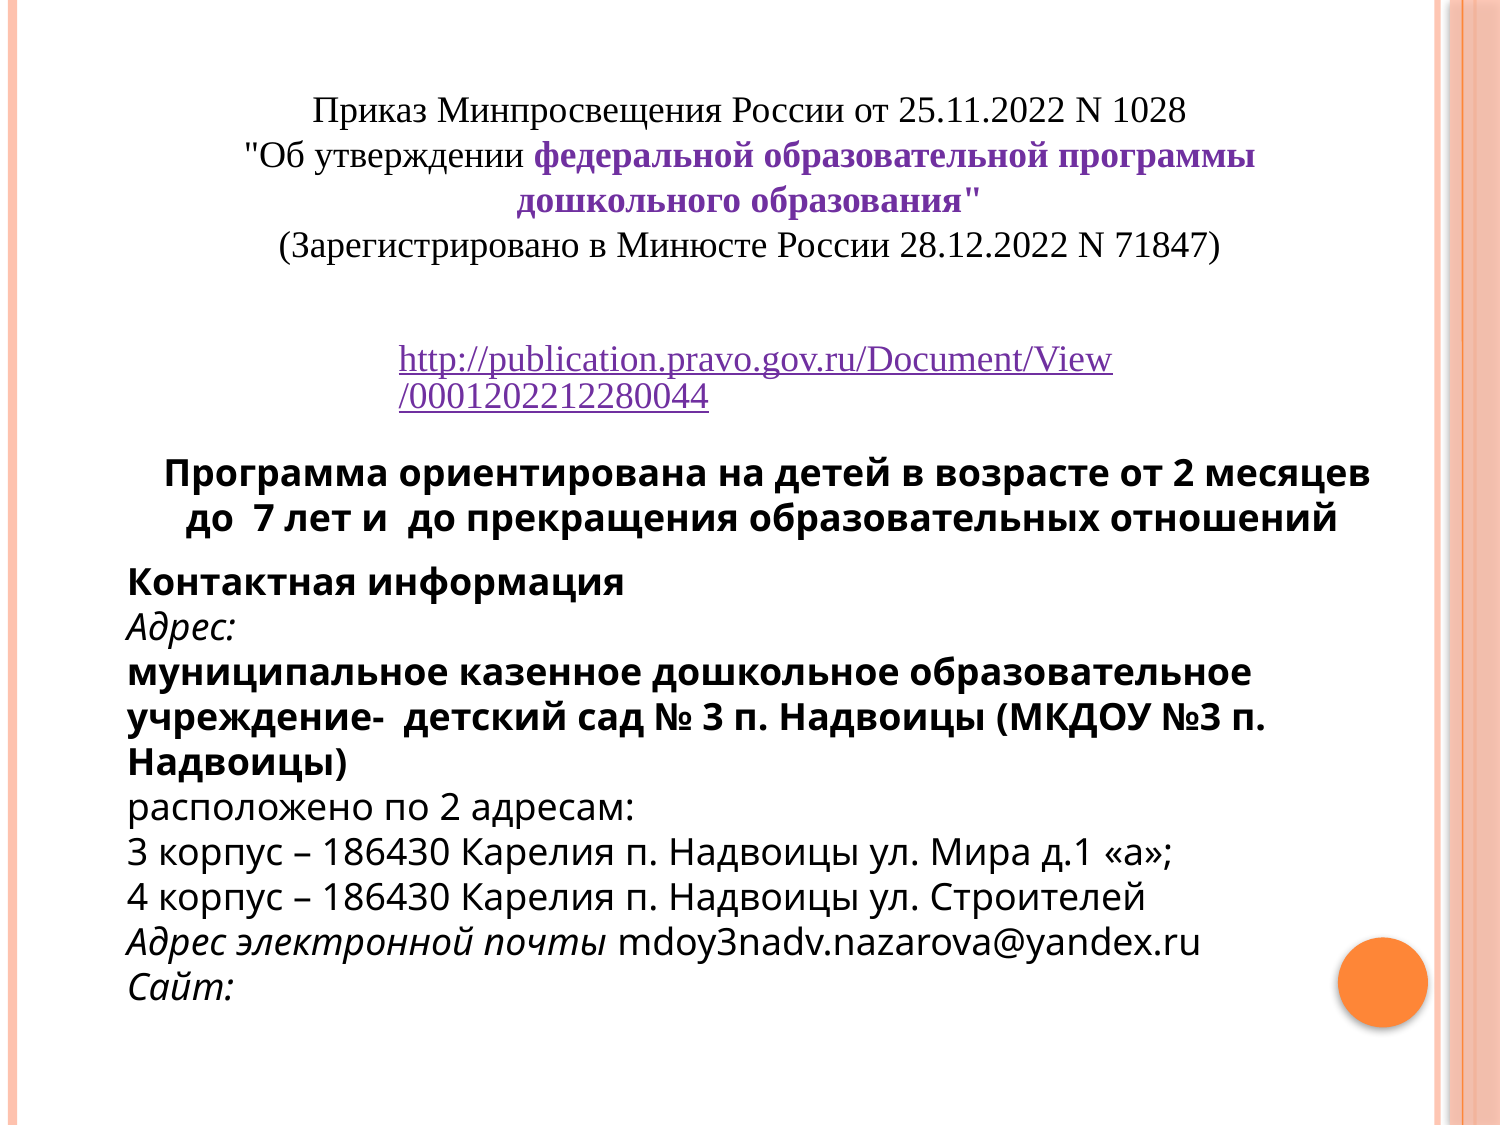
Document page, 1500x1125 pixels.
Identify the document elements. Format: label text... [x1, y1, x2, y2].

text_box Приказ Минпросвещения России от 25.11.2022 N 1028 "Об утверждении федеральной образовательной программы дошкольного образования" (Зарегистрировано в Минюсте России 28.12.2022 N 71847) [206, 78, 1294, 273]
text_box Программа ориентирована на детей в возрасте от 2 месяцев до 7 лет и до прекращения образовательных отношений [123, 441, 1412, 591]
text_box http://publication.pravo.gov.ru/Document/View/0001202212280044 [383, 326, 1134, 431]
text_box Контактная информация Адрес: муниципальное казенное дошкольное образовательное учреждение- детский сад № 3 п. Надвоицы (МКДОУ №3 п. Надвоицы) расположено по 2 адресам: 3 корпус – 186430 Карелия п. Надвоицы ул. Мира д.1 «а»; 4 корпус – 186430 Карелия п. Надвоицы ул. Строителей Адрес электронной почты mdoy3nadv.nazarova@yandex.ru Сайт: [112, 550, 1400, 1061]
